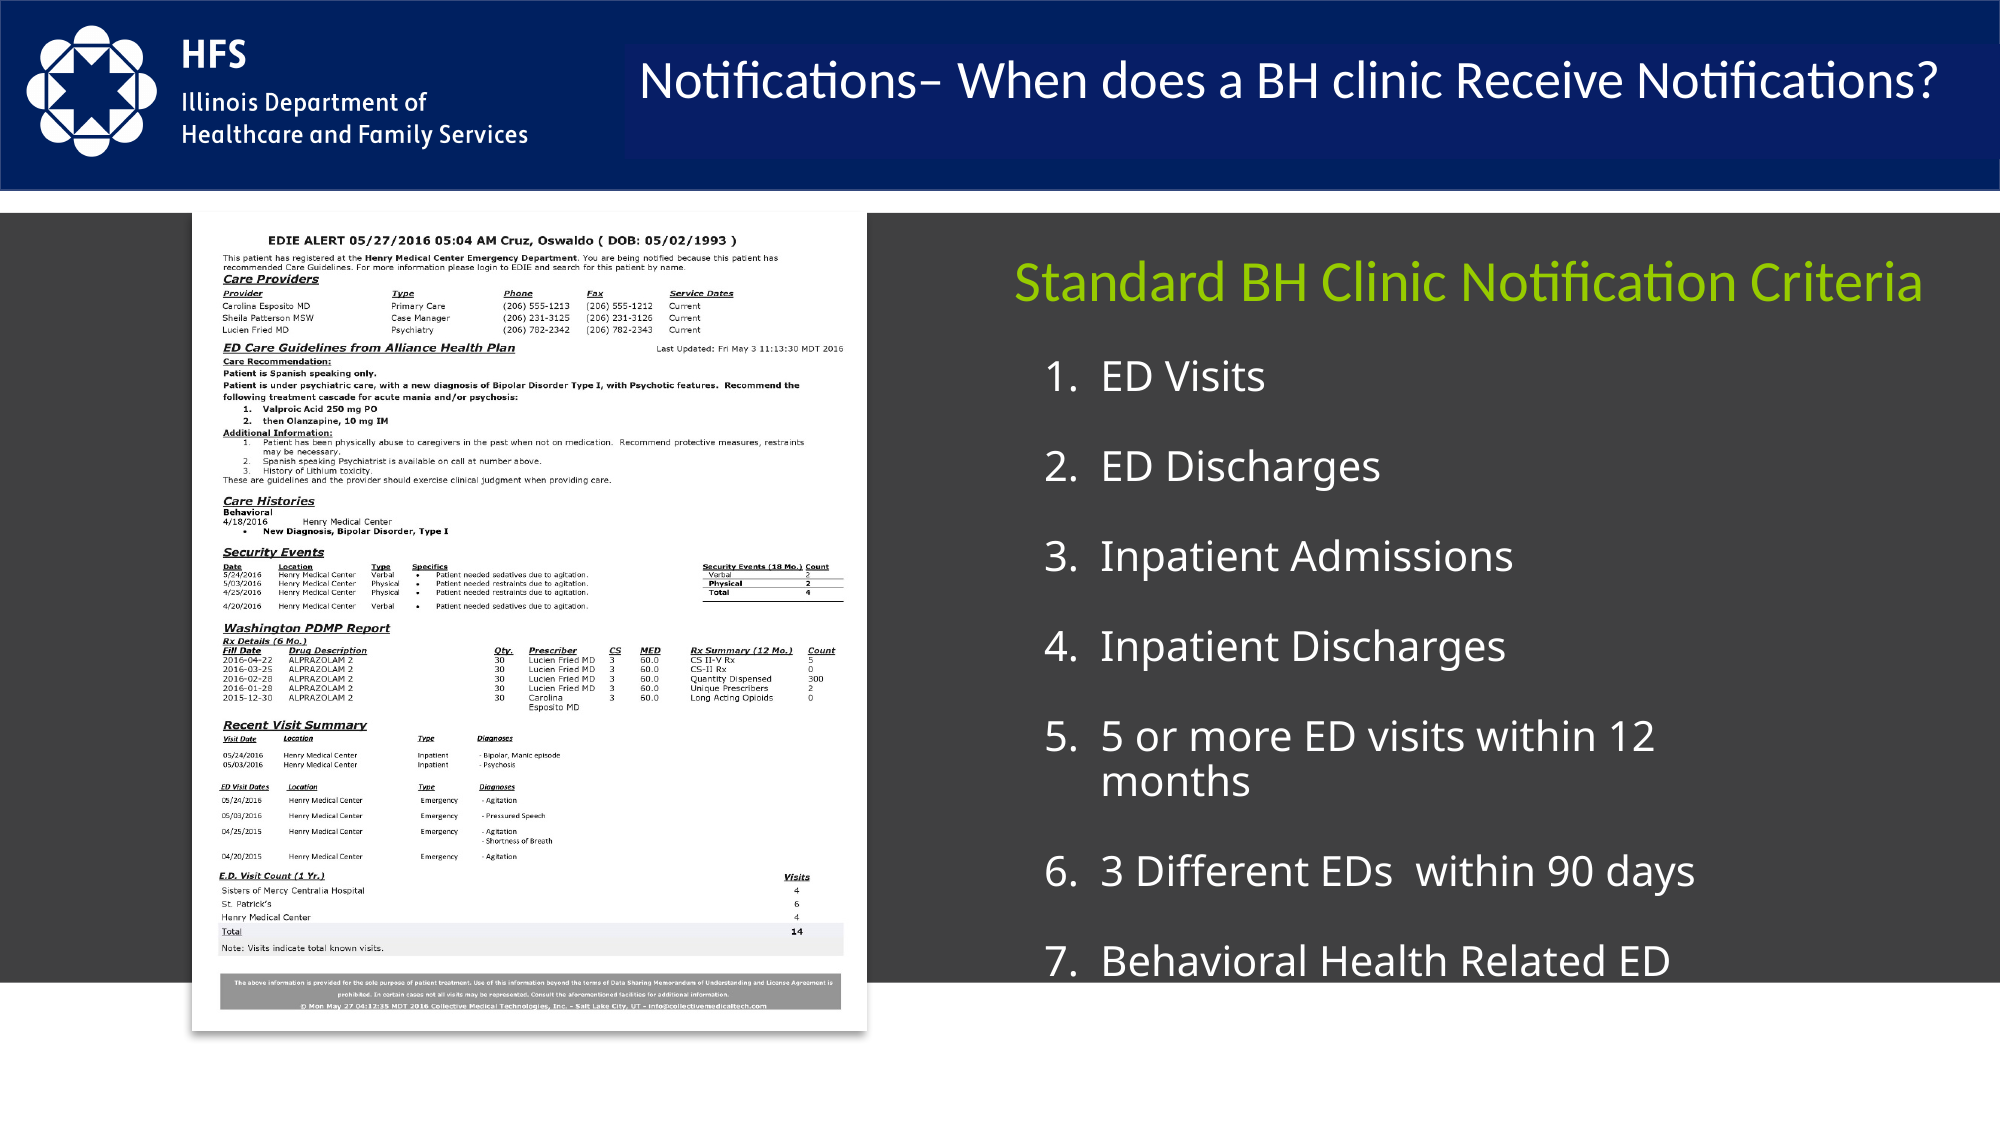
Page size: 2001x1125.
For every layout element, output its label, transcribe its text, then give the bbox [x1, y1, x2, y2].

text_box [0, 212, 191, 983]
text_box Standard BH Clinic Notification Criteria [999, 238, 1954, 326]
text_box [0, 0, 2000, 193]
text_box ED Visits ED Discharges Inpatient Admissions Inpatient Discharges 5 or more ED visits within 12 months 3 Different EDs within 90 days Behavioral Health Related ED Visits [1029, 347, 1798, 971]
text_box [867, 212, 2000, 983]
picture [24, 23, 529, 159]
picture [191, 212, 867, 1032]
